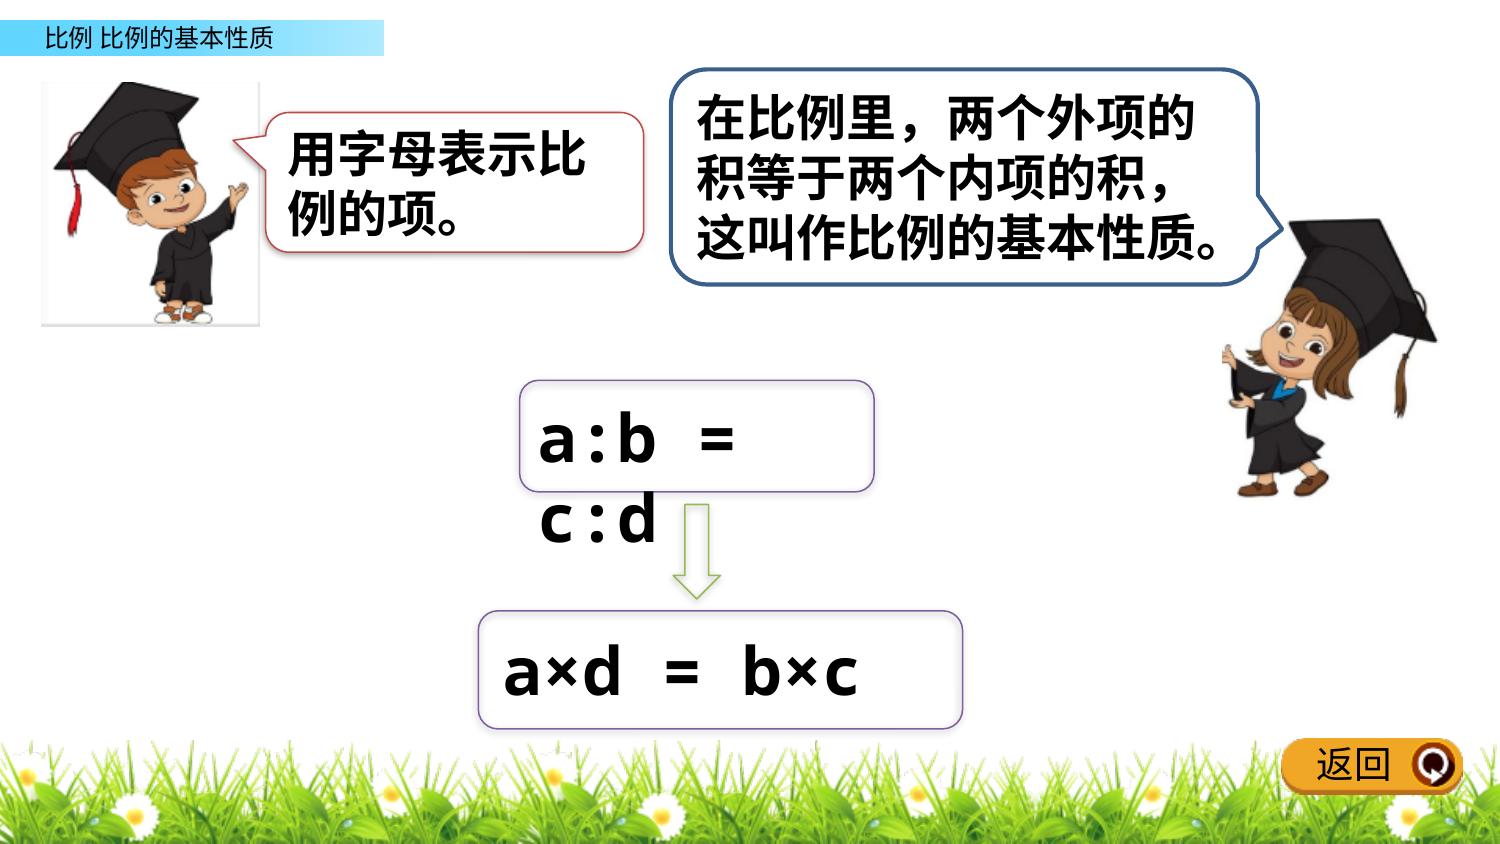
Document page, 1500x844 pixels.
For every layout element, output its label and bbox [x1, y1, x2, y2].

text_box [670, 69, 1440, 501]
text_box [478, 610, 963, 730]
text_box [41, 82, 644, 327]
text_box [519, 380, 875, 493]
picture [0, 740, 1500, 844]
text_box [672, 509, 722, 600]
text_box [1281, 733, 1464, 795]
